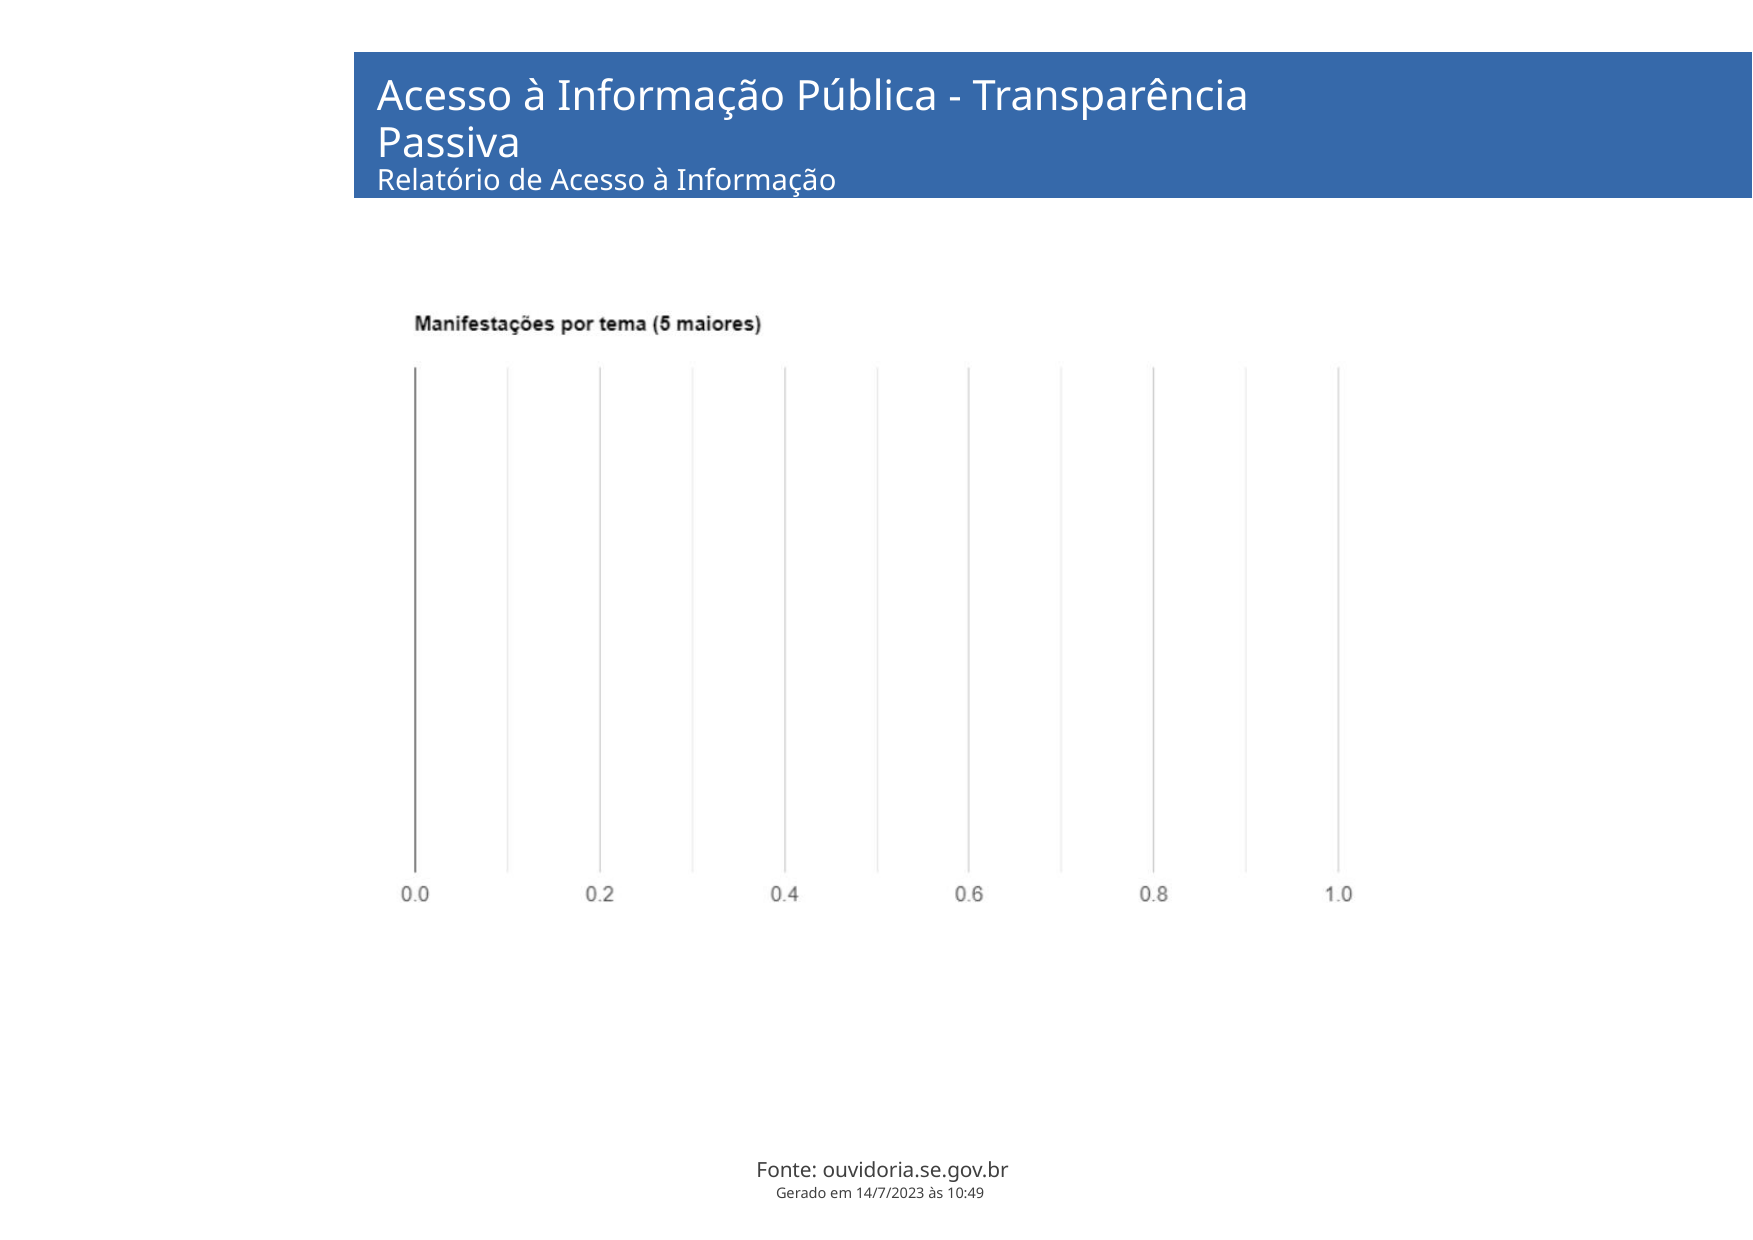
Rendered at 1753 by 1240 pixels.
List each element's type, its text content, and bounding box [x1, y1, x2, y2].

text_box [354, 52, 1752, 198]
text_box Acesso à Informação Pública - Transparência Passiva Relatório de Acesso à Informação EMSETURJunho a Junho de 2023 [376, 72, 1403, 228]
text_box [155, 211, 1599, 1028]
text_box Fonte: ouvidoria.se.gov.br Gerado em 14/7/2023 às 10:49 [756, 1158, 1023, 1202]
